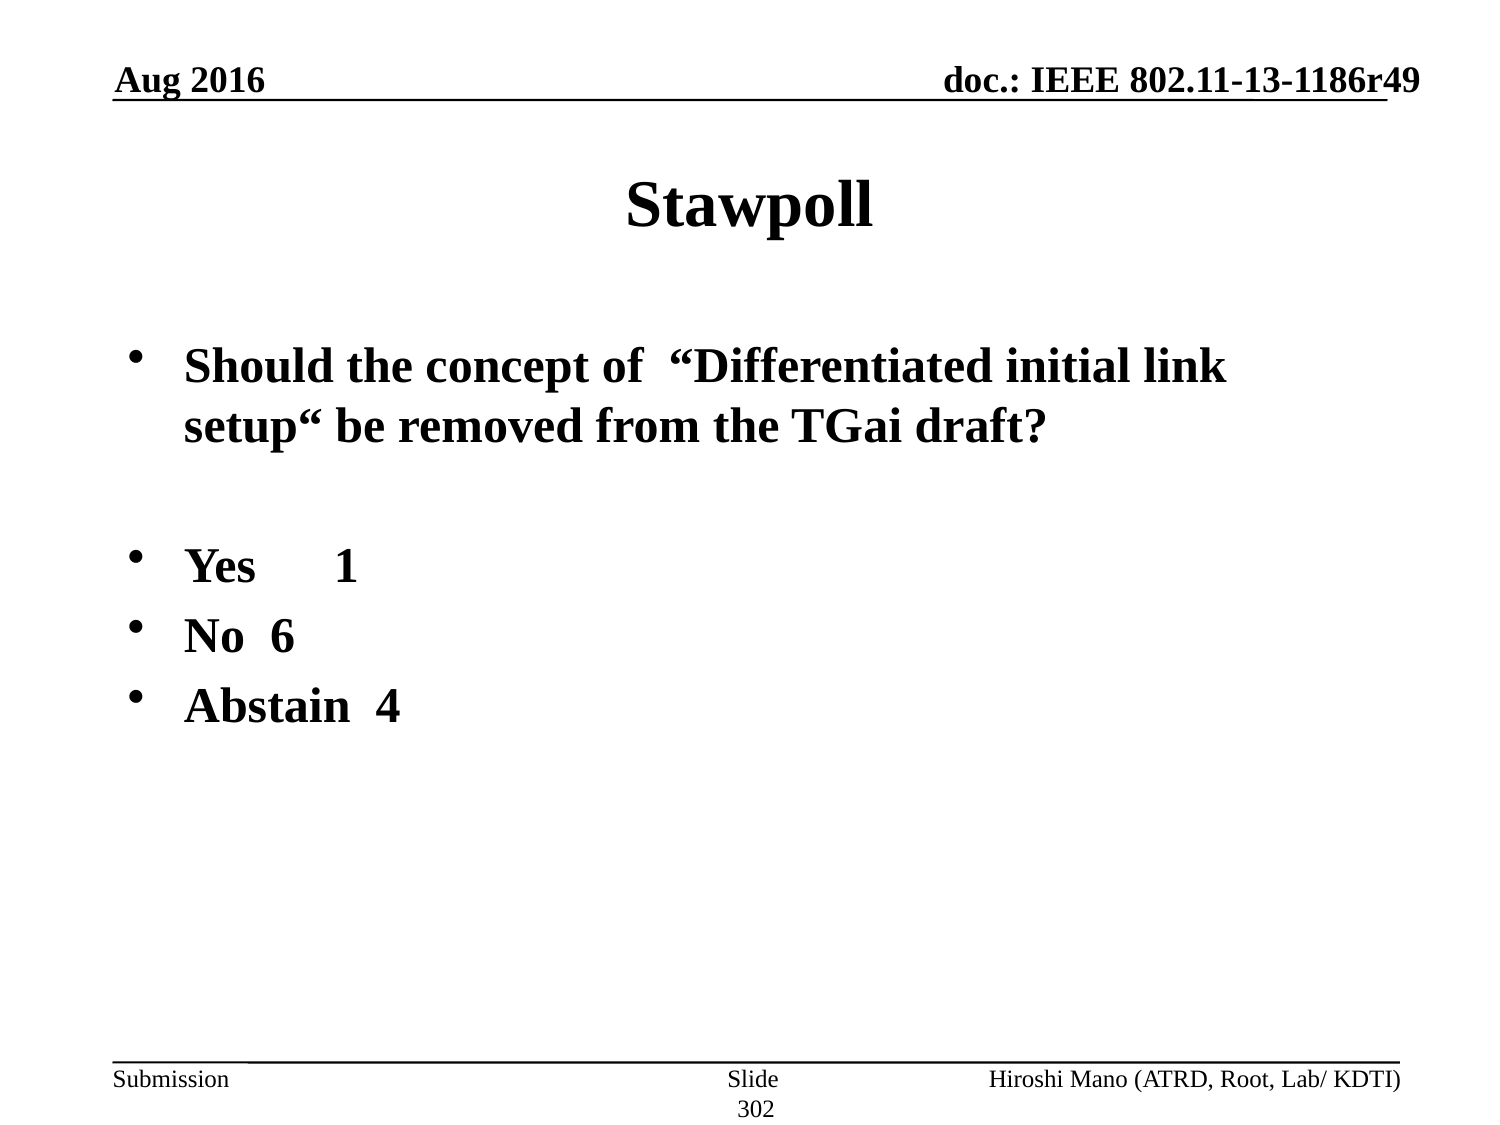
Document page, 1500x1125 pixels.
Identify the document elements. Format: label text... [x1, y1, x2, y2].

list Should the concept of “Differentiated initial link setup“ be removed from the TGai draft? Yes 1 No 6 Abstain 4 [112, 324, 1388, 1001]
slide_number Slide 302 [712, 1061, 800, 1093]
title Stawpoll [112, 112, 1388, 288]
footer Hiroshi Mano (ATRD, Root, Lab/ KDTI) [984, 1061, 1402, 1093]
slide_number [114, 54, 272, 101]
